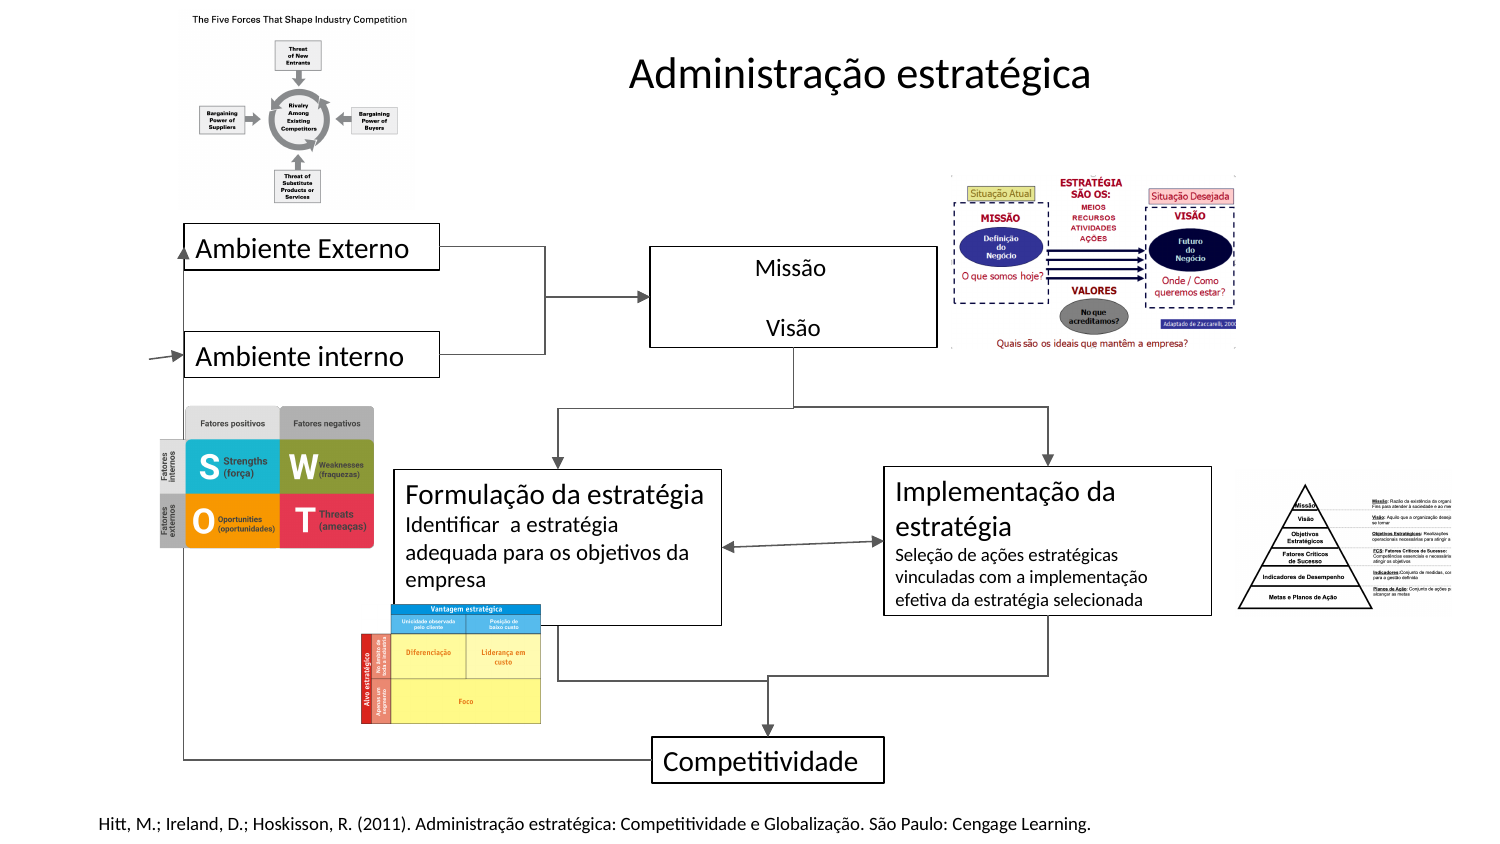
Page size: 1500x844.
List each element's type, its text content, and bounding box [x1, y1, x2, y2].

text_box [607, 576, 719, 788]
text_box Hitt, M.; Ireland, D.; Hoskisson, R. (2011). Administração estratégica: Competitividade e Globalização. São Paulo: Cengage Learning. [83, 796, 1212, 834]
picture [159, 402, 376, 552]
text_box Formulação da estratégia Identificar a estratégia adequada para os objetivos da empresa [657, 535, 722, 578]
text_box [439, 306, 610, 356]
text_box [721, 541, 885, 549]
picture [360, 604, 541, 728]
text_box Competitividade [724, 736, 842, 784]
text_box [439, 246, 651, 298]
text_box Missão Visão [654, 246, 937, 348]
title Administração estratégica [438, 44, 1283, 104]
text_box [847, 536, 969, 818]
picture [178, 9, 415, 210]
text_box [148, 354, 185, 360]
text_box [861, 280, 980, 536]
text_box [615, 291, 737, 528]
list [1235, 469, 1452, 618]
text_box Implementação da estratégia Seleção de ações estratégicas vinculadas com a implementação efetiva da estratégia selecionada [973, 466, 1212, 616]
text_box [183, 246, 653, 761]
text_box Ambiente Externo [184, 223, 440, 245]
picture [950, 174, 1236, 349]
